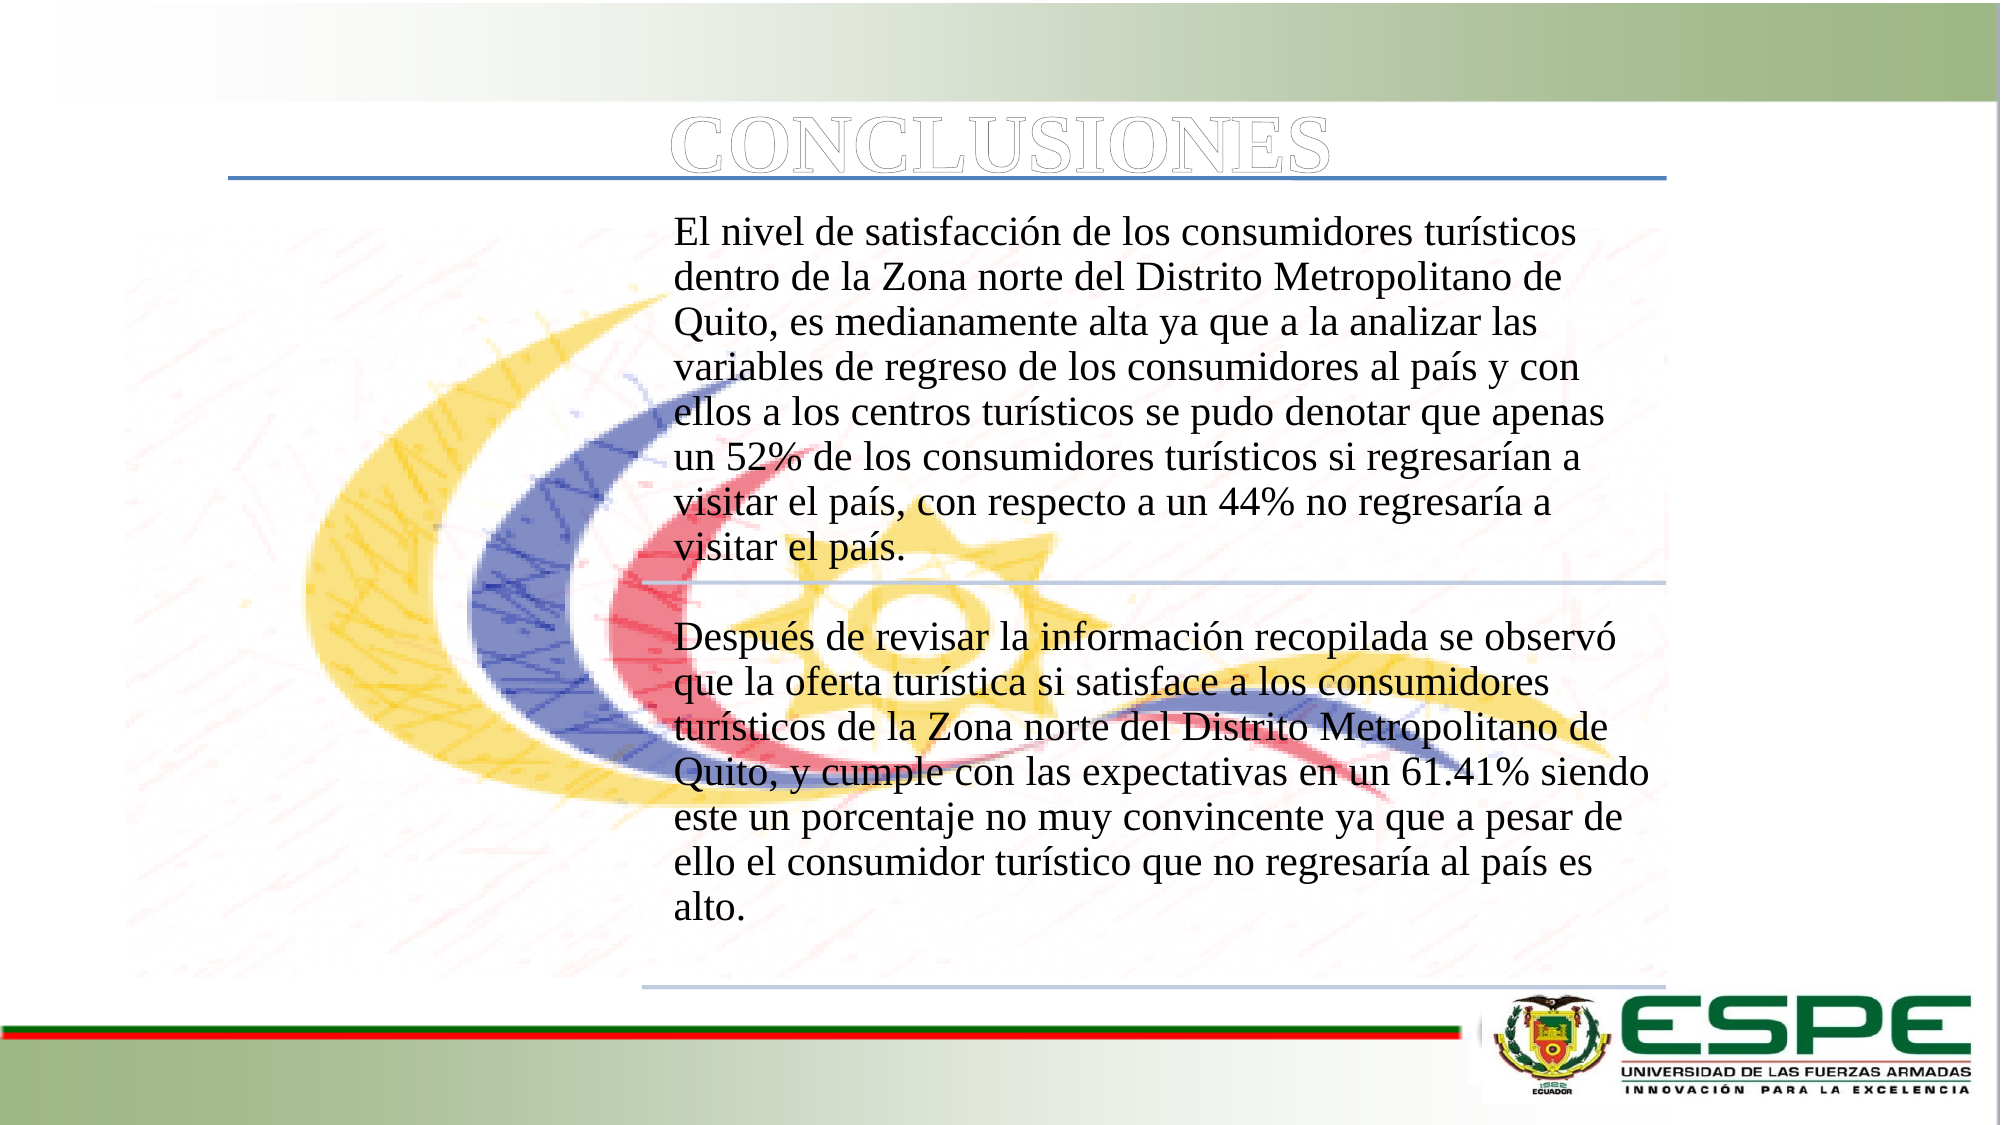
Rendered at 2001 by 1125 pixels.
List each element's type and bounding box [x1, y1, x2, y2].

text_box [227, 177, 1667, 1008]
picture [0, 2, 2000, 1125]
